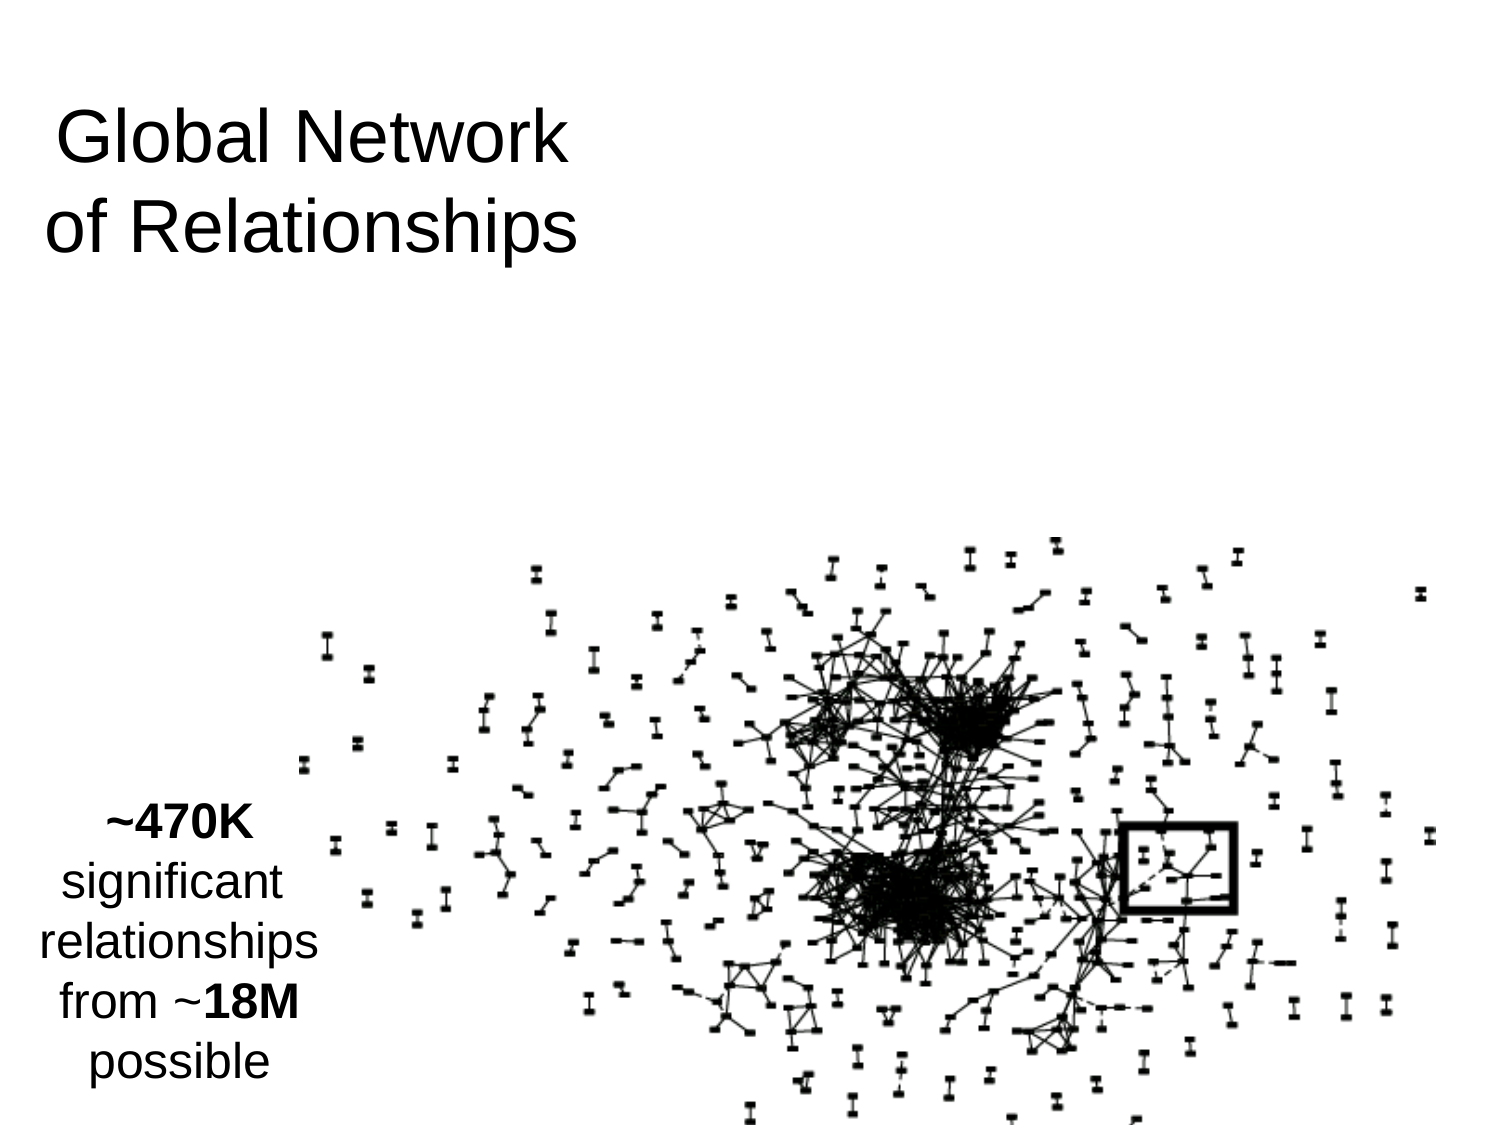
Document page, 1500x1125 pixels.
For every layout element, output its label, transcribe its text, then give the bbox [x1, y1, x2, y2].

title Global Network of Relationships [25, 18, 600, 337]
text_box ~470K significant relationships from ~18M possible [13, 780, 293, 1096]
picture [298, 537, 1436, 1125]
